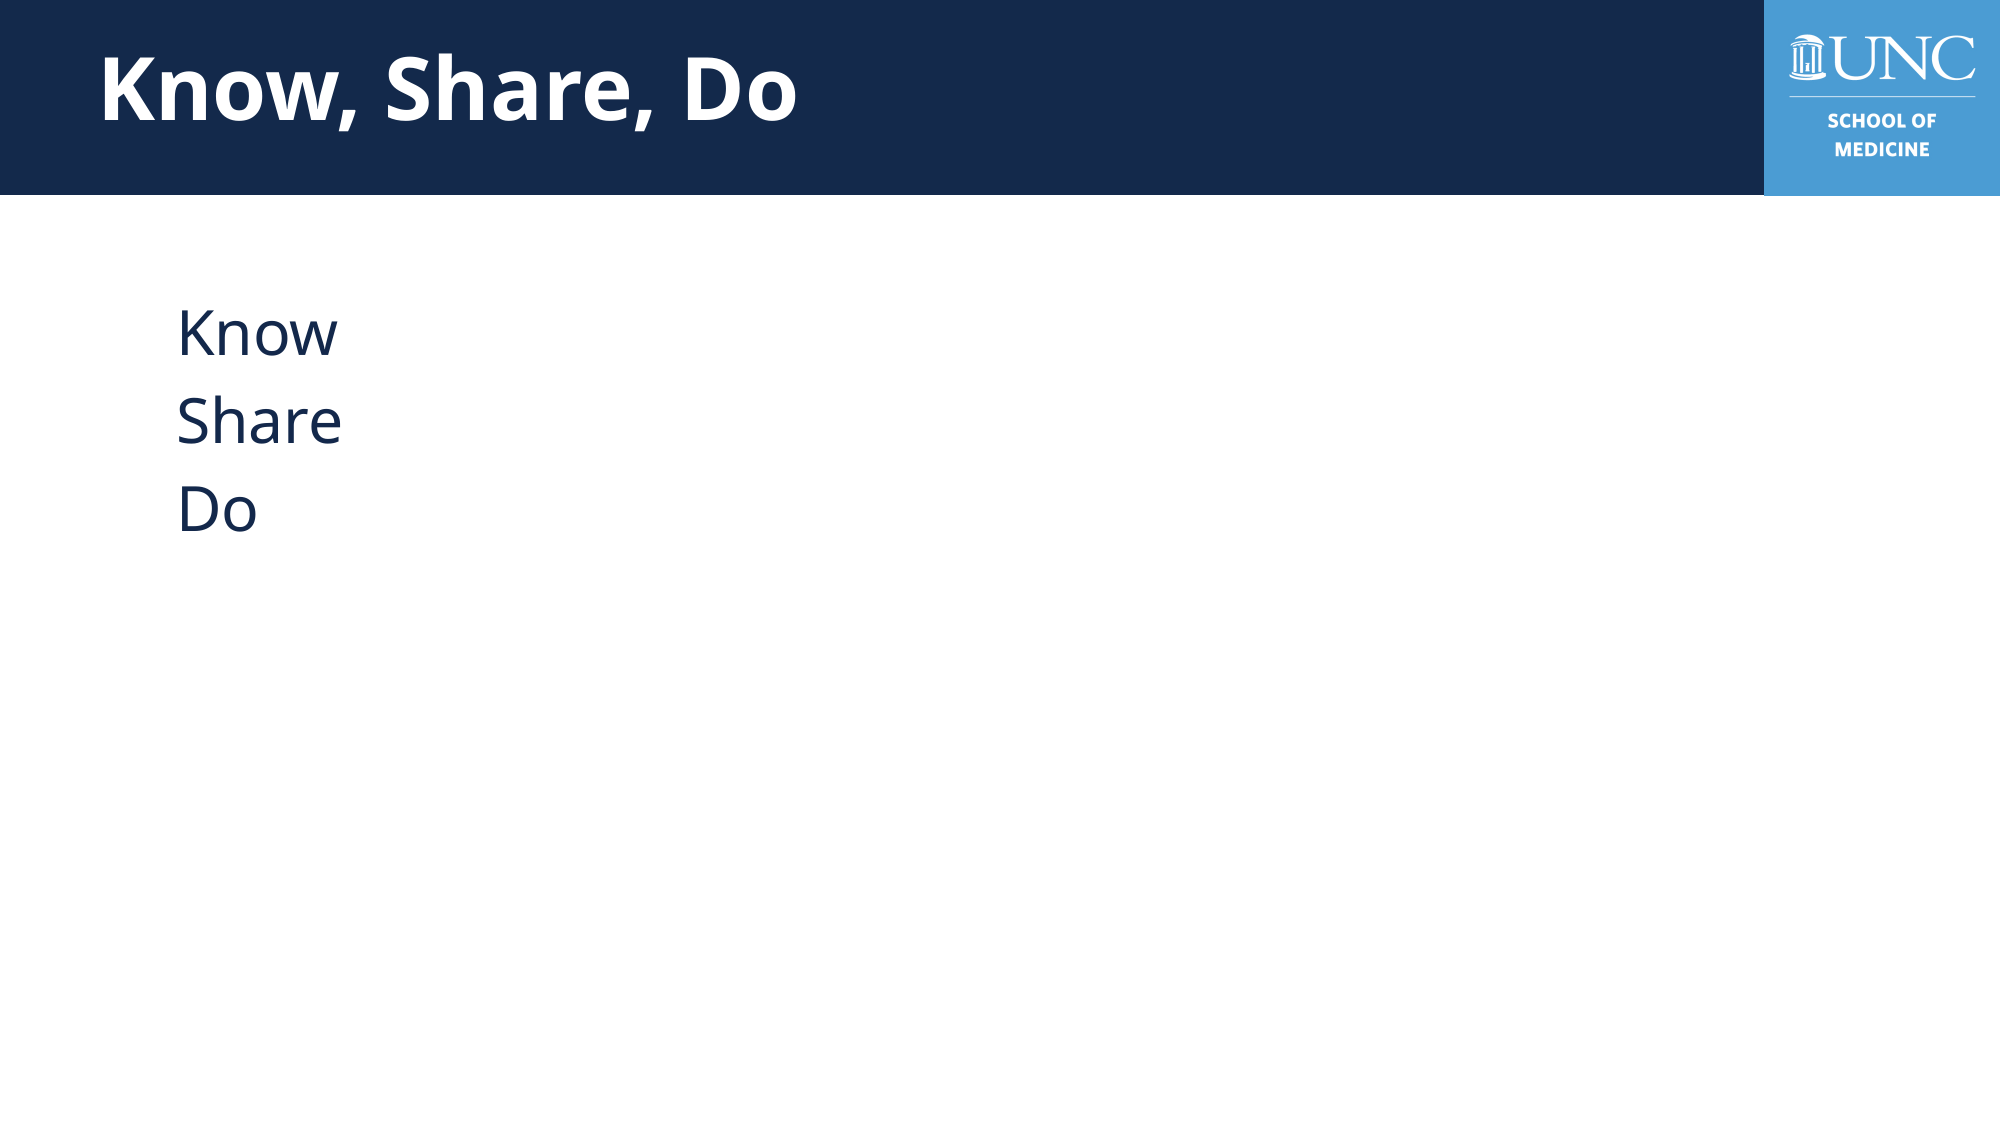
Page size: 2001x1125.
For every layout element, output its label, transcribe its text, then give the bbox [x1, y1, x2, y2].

title Know, Share, Do [82, 41, 1686, 144]
list Know Share Do [160, 293, 1038, 934]
picture [1764, 0, 2000, 196]
